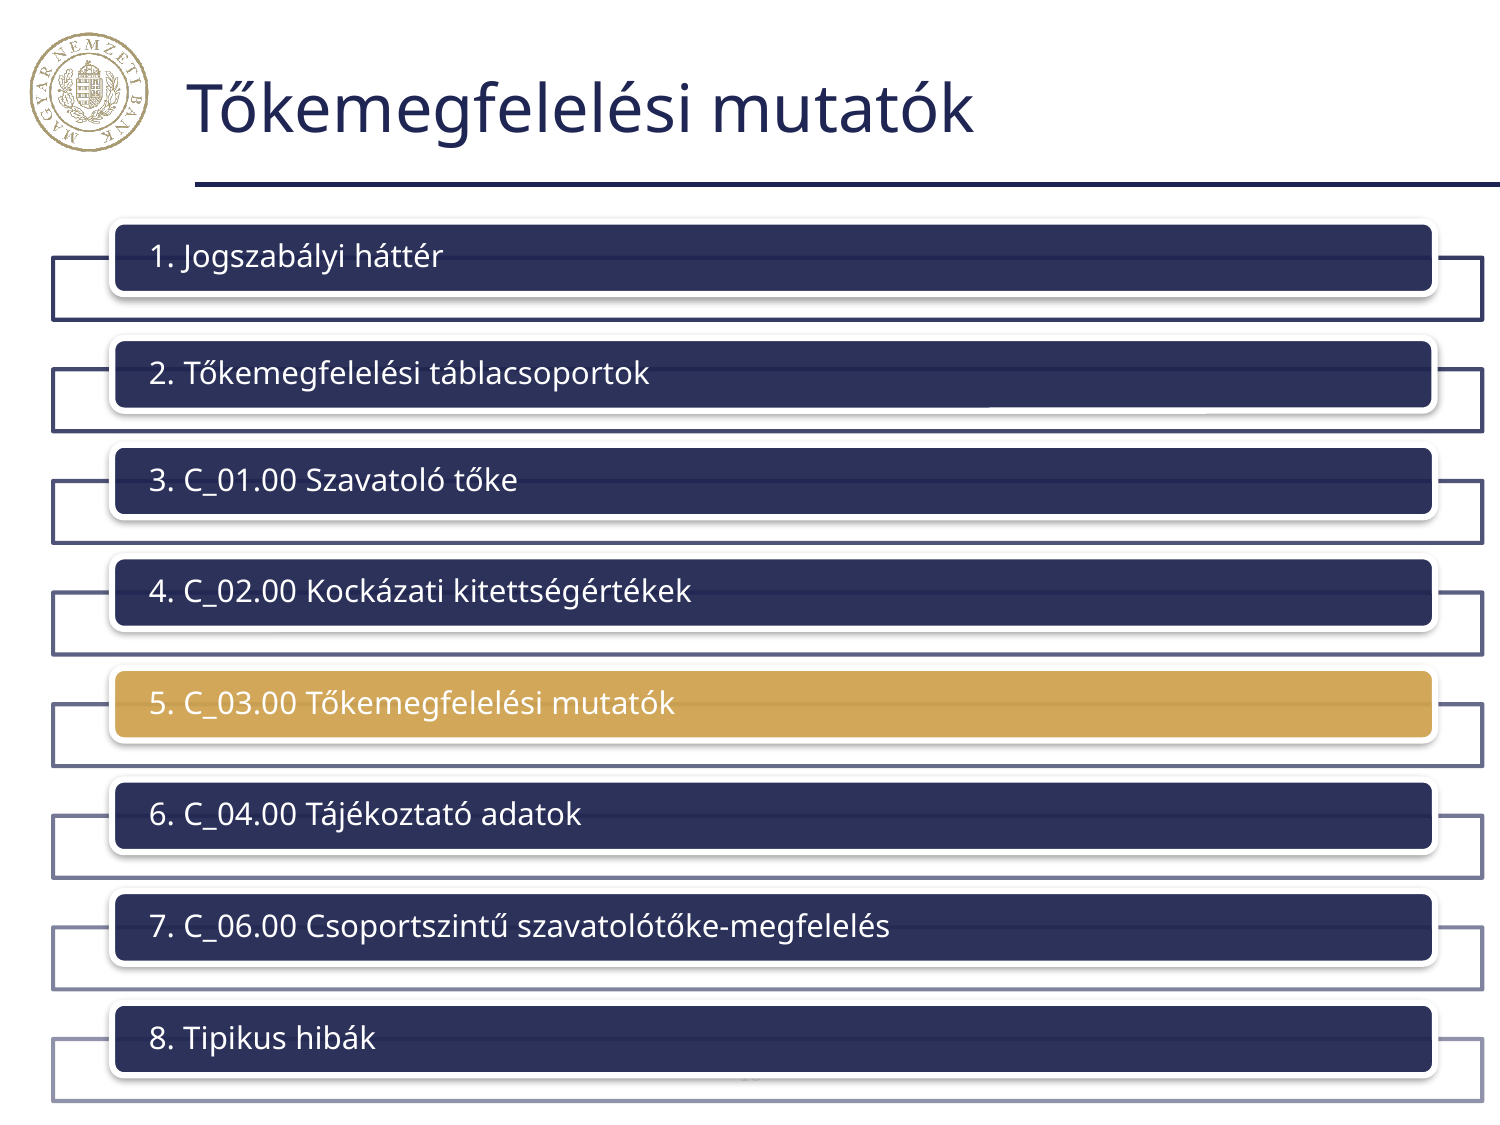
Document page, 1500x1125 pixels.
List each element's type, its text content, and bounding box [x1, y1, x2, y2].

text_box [52, 219, 1483, 1103]
title Tőkemegfelelési mutatók [171, 48, 1394, 173]
picture [17, 21, 161, 165]
